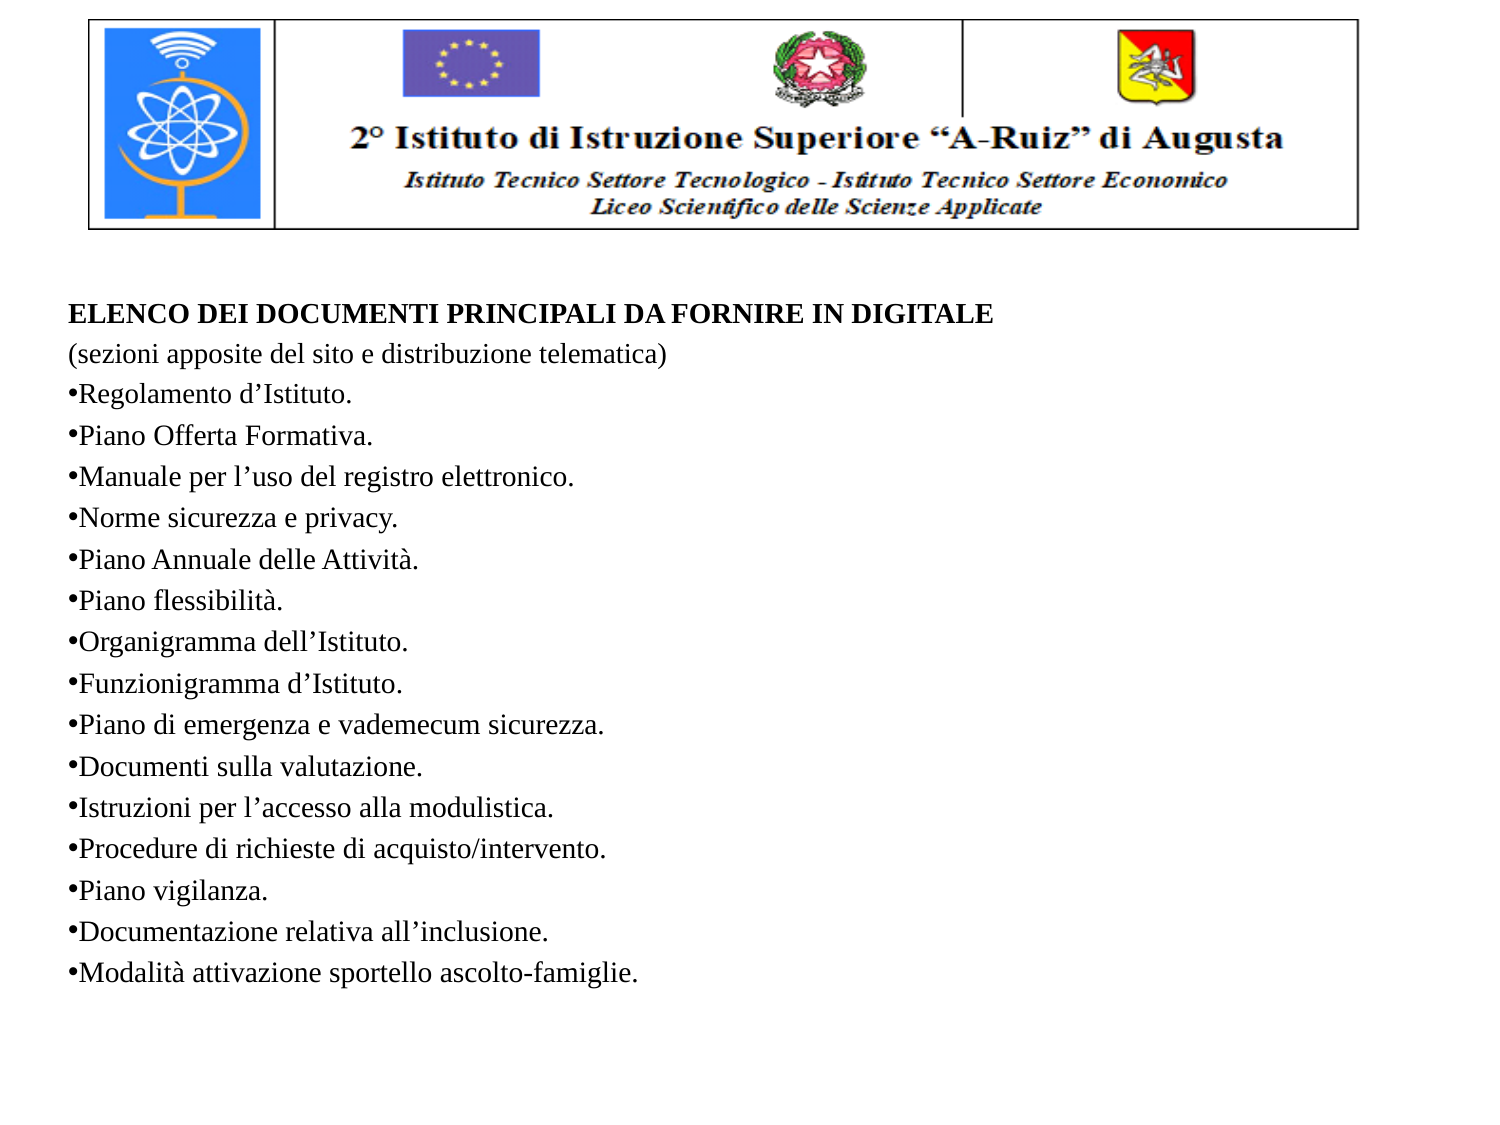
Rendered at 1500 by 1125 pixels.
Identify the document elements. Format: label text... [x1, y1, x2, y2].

picture [88, 18, 1365, 231]
subtitle ELENCO DEI DOCUMENTI PRINCIPALI DA FORNIRE IN DIGITALE (sezioni apposite del sito e distribuzione telematica) Regolamento d’Istituto. Piano Offerta Formativa. Manuale per l’uso del registro elettronico. Norme sicurezza e privacy. Piano Annuale delle Attività. Piano flessibilità. Organigramma dell’Istituto. Funzionigramma d’Istituto. Piano di emergenza e vademecum sicurezza. Documenti sulla valutazione. Istruzioni per l’accesso alla modulistica. Procedure di richieste di acquisto/intervento. Piano vigilanza. Documentazione relativa all’inclusione. Modalità attivazione sportello ascolto-famiglie. [53, 246, 1400, 997]
